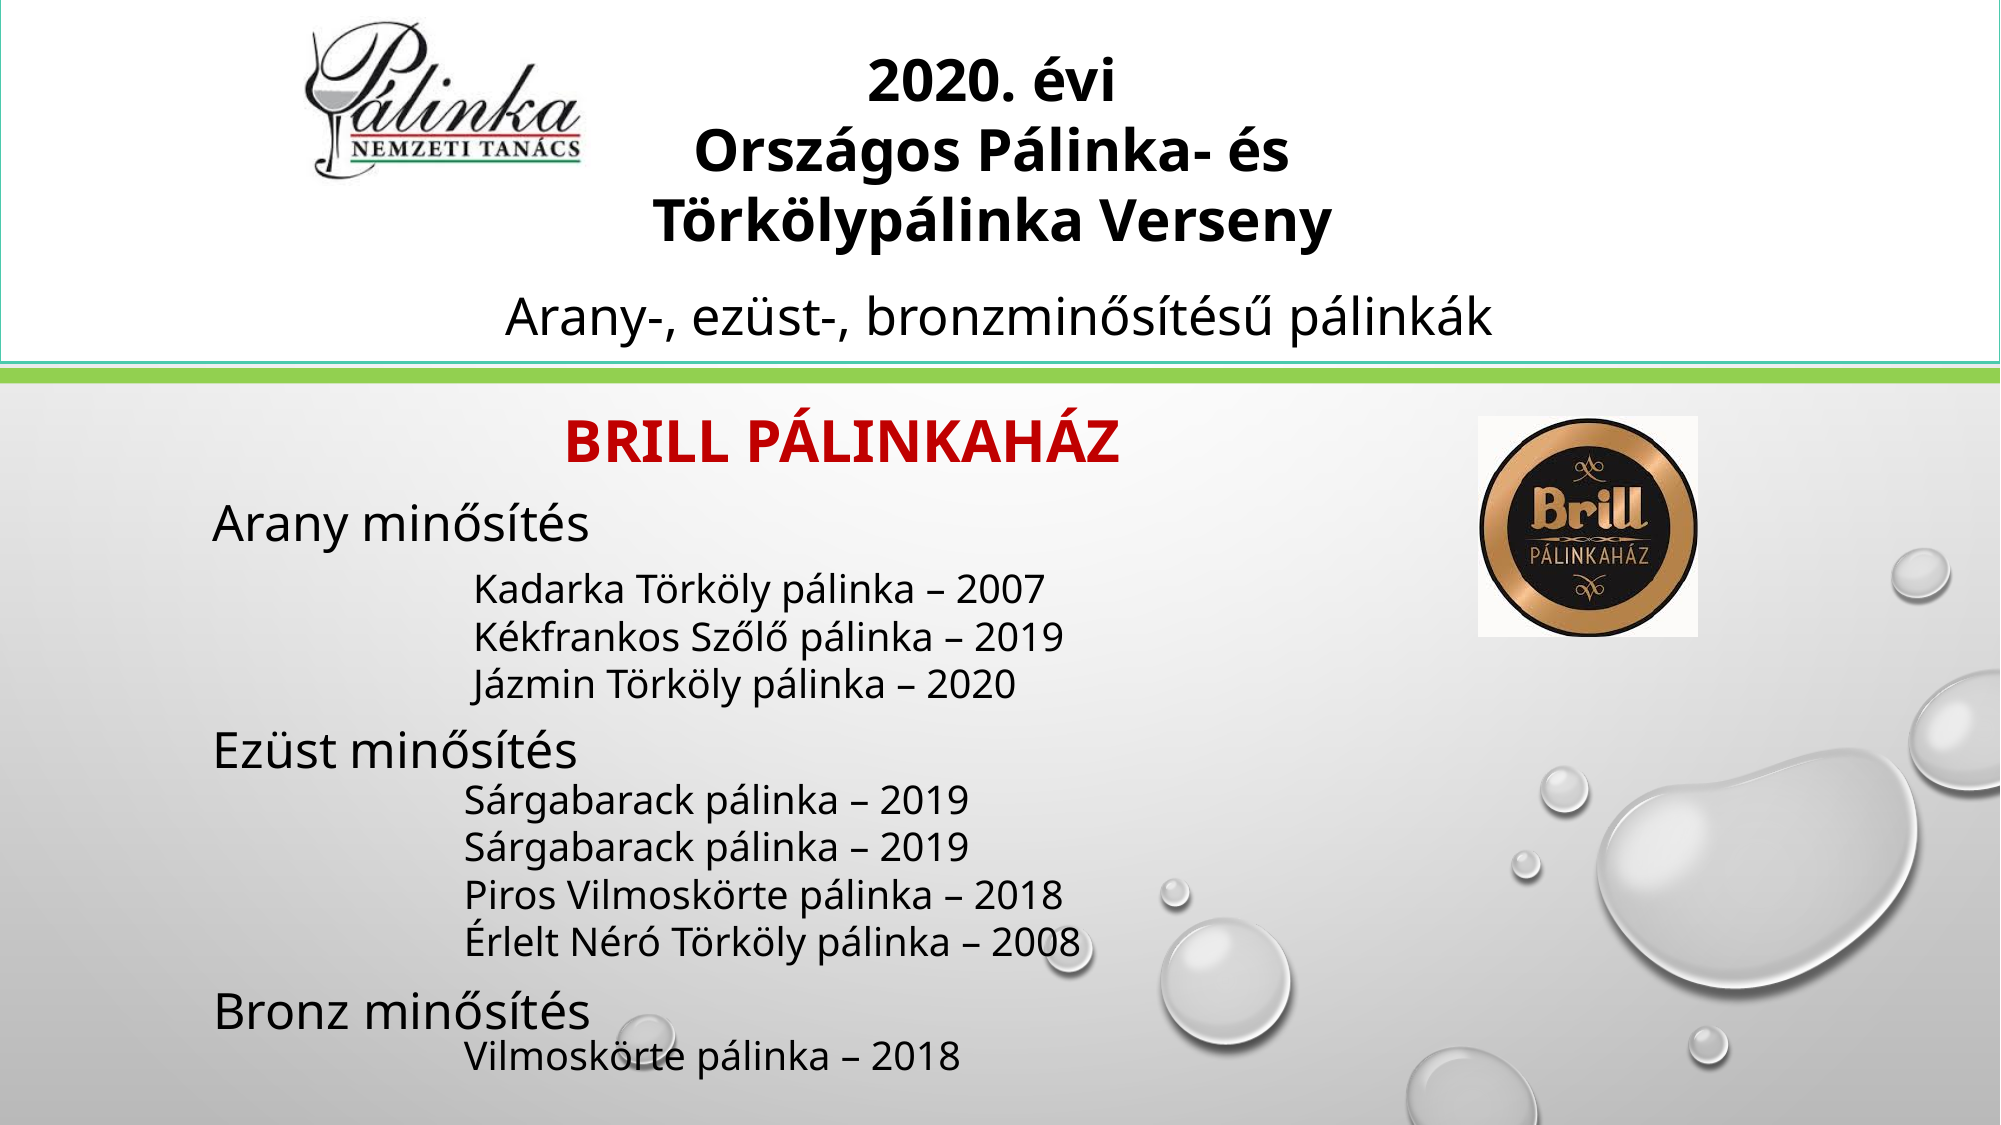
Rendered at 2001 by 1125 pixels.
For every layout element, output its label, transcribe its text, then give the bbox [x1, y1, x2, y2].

text_box Sárgabarack pálinka – 2019 Sárgabarack pálinka – 2019 Piros Vilmoskörte pálinka – 2018 Érlelt Néró Törköly pálinka – 2008 [449, 767, 1229, 972]
text_box Bronz minősítés [198, 971, 660, 1047]
text_box [0, 367, 2000, 385]
picture [294, 16, 591, 186]
text_box Ezüst minősítés [198, 711, 687, 787]
text_box Arany minősítés [198, 483, 687, 559]
text_box 2020. évi Országos Pálinka- és Törkölypálinka Verseny Arany-, ezüst-, bronzminősítésű pálinkák [0, 0, 2000, 364]
text_box Kadarka Törköly pálinka – 2007 Kékfrankos Szőlő pálinka – 2019 Jázmin Törköly pálinka – 2020 [458, 556, 1083, 715]
text_box BRILL PÁLINKAHÁZ [463, 386, 1221, 492]
text_box Vilmoskörte pálinka – 2018 [449, 1023, 1229, 1087]
picture [0, 385, 2000, 1125]
